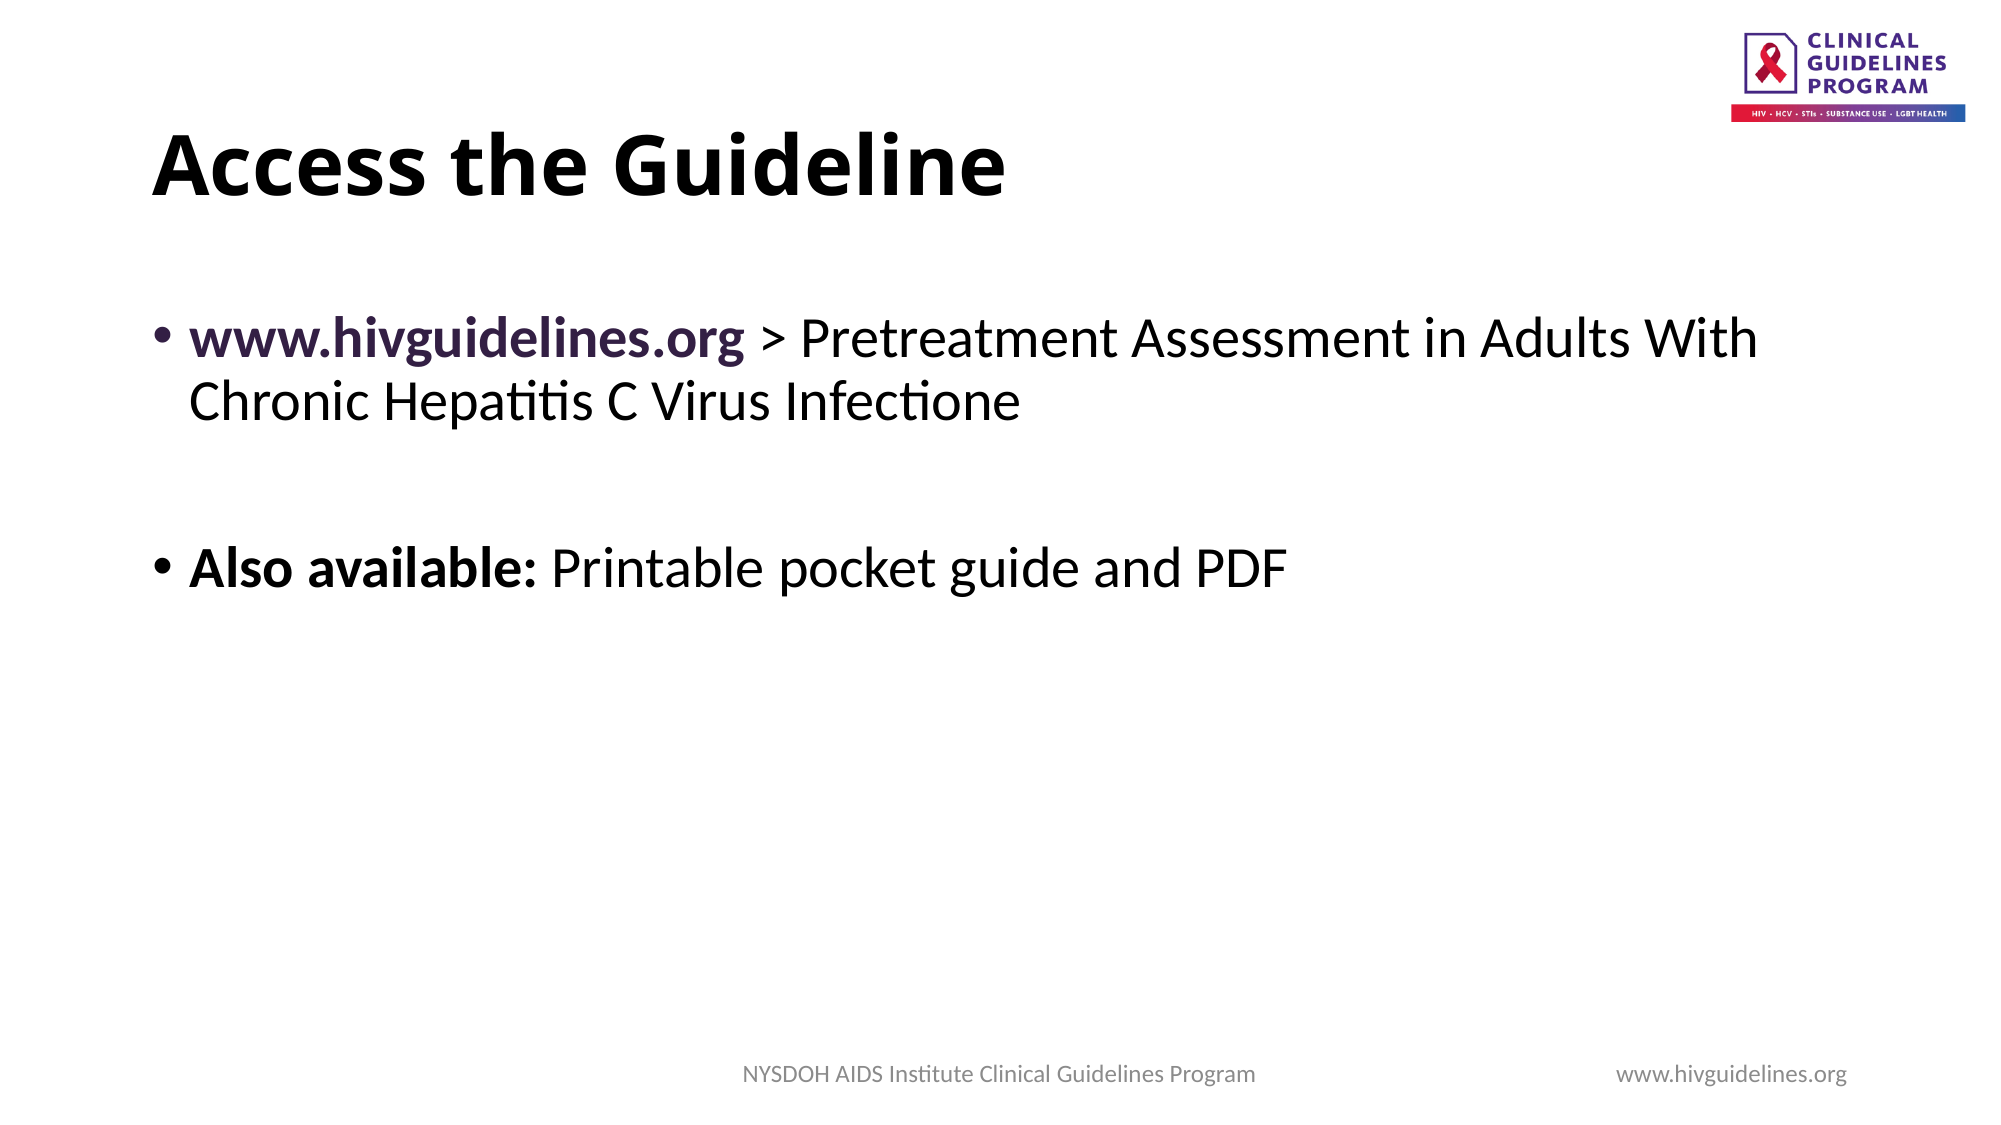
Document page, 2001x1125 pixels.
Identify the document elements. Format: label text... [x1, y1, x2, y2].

picture [1731, 20, 1966, 122]
footer NYSDOH AIDS Institute Clinical Guidelines Program [662, 1042, 1338, 1103]
title Access the Guideline [137, 59, 1863, 278]
slide_number www.hivguidelines.org [1412, 1042, 1863, 1103]
list www.hivguidelines.org > Pretreatment Assessment in Adults With Chronic Hepatitis C Virus Infectione Also available: Printable pocket guide and PDF [137, 299, 1863, 1014]
